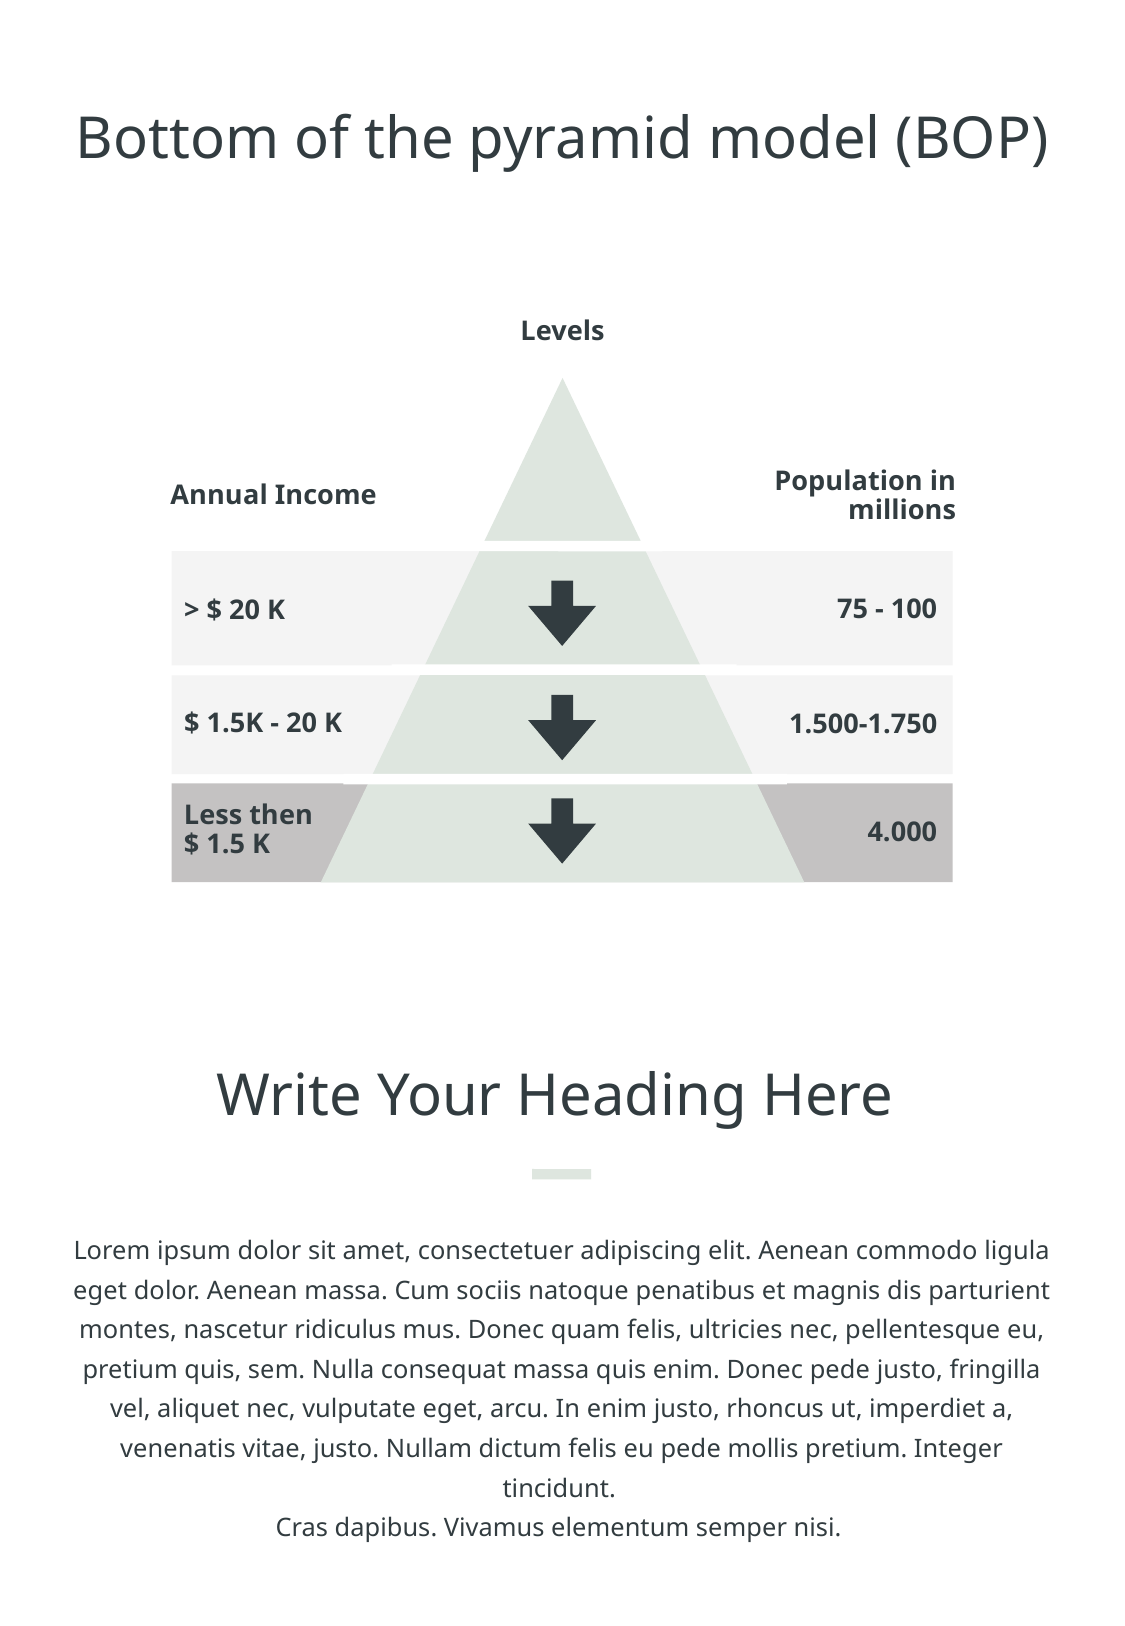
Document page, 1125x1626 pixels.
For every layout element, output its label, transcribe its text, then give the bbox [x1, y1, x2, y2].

text_box [171, 551, 479, 666]
text_box [481, 377, 644, 546]
text_box Less then $ 1.5 K [184, 797, 420, 863]
text_box 1.500-1.750 [781, 707, 938, 742]
text_box [171, 675, 419, 775]
text_box [320, 780, 805, 883]
text_box Bottom of the pyramid model (BOP) [71, 113, 1054, 170]
text_box [647, 551, 953, 666]
text_box $ 1.5K - 20 K [184, 707, 420, 741]
text_box > $ 20 K [184, 593, 420, 628]
text_box Population in millions [662, 479, 957, 513]
text_box 75 - 100 [781, 592, 938, 627]
text_box [706, 675, 953, 775]
text_box [758, 783, 953, 883]
text_box [528, 798, 596, 864]
text_box 4.000 [832, 815, 938, 850]
text_box [528, 694, 596, 761]
text_box [528, 580, 596, 646]
text_box Levels [444, 315, 681, 349]
text_box [370, 670, 755, 779]
text_box Lorem ipsum dolor sit amet, consectetuer adipiscing elit. Aenean commodo ligula eget dolor. Aenean massa. Cum sociis natoque penatibus et magnis dis parturient montes, nascetur ridiculus mus. Donec quam felis, ultricies nec, pellentesque eu, pretium quis, sem. Nulla consequat massa quis enim. Donec pede justo, fringilla vel, aliquet nec, vulputate eget, arcu. In enim justo, rhoncus ut, imperdiet a, venenatis vitae, justo. Nullam dictum felis eu pede mollis pretium. Integer tincidunt. Cras dapibus. Vivamus elementum semper nisi. [68, 1225, 1057, 1542]
text_box [423, 547, 703, 669]
text_box Annual Income [170, 479, 407, 513]
text_box [171, 783, 367, 883]
text_box Write Your Heading Here [67, 1071, 1058, 1127]
